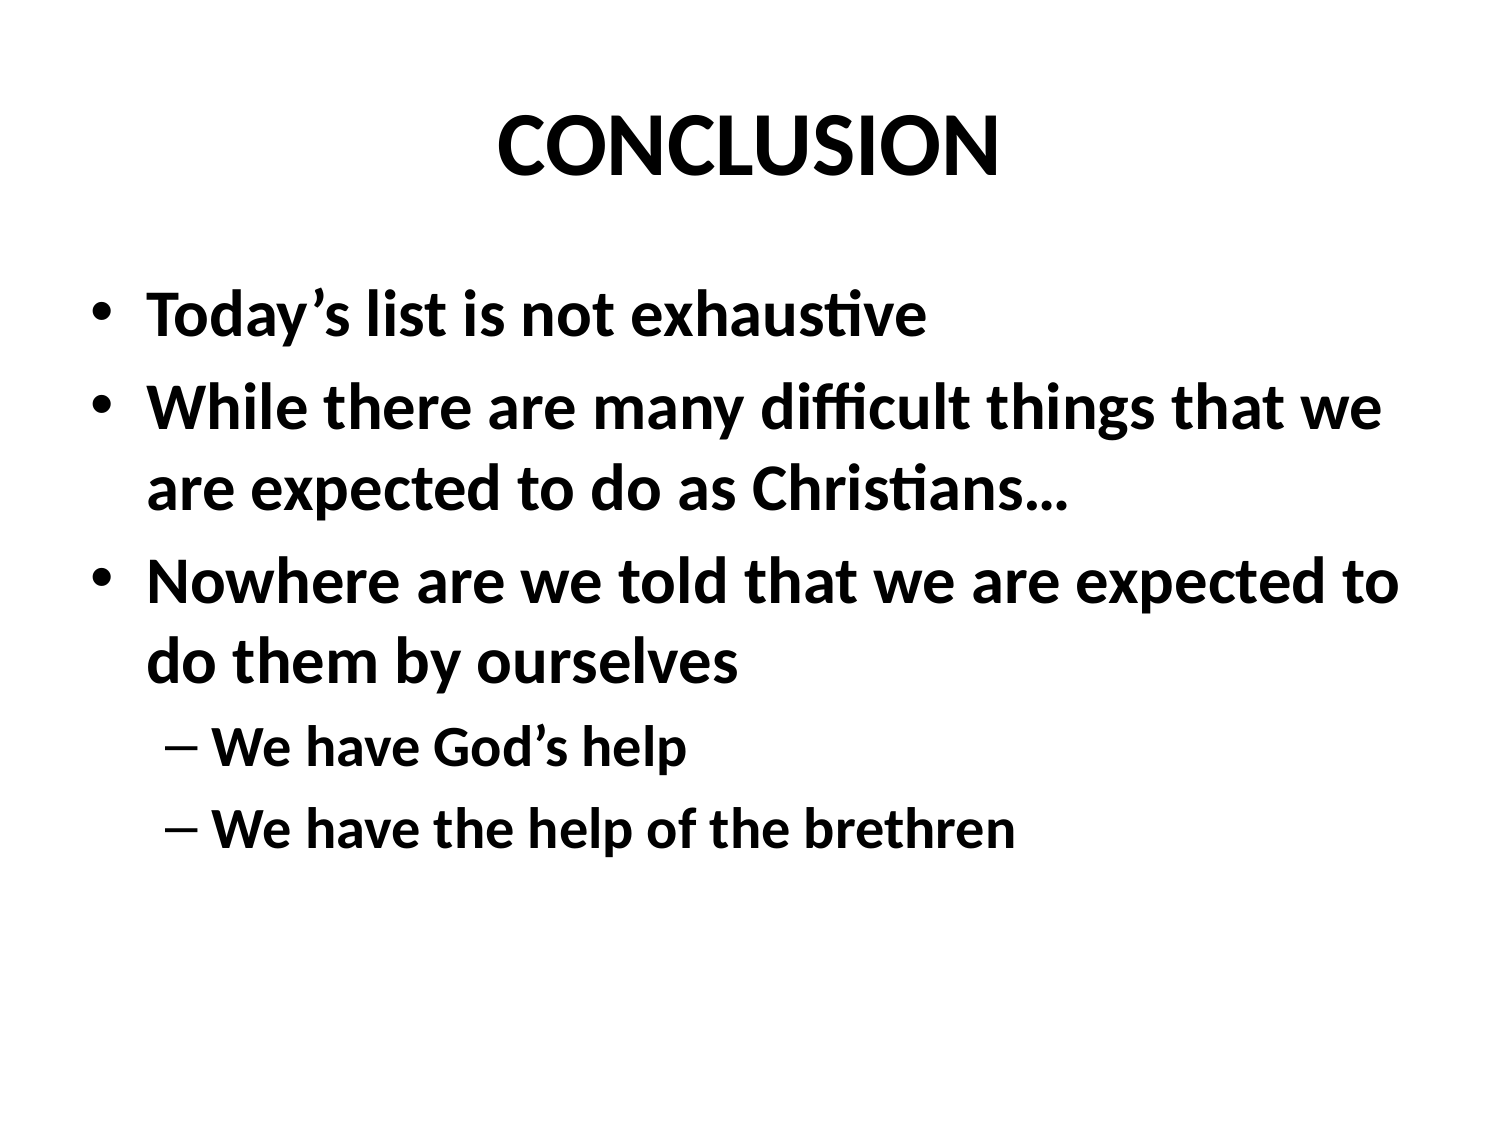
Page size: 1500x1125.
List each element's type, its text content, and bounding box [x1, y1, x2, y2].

list Today’s list is not exhaustive While there are many difficult things that we are expected to do as Christians… Nowhere are we told that we are expected to do them by ourselves We have God’s help We have the help of the brethren [75, 262, 1425, 1125]
title CONCLUSION [75, 45, 1425, 233]
